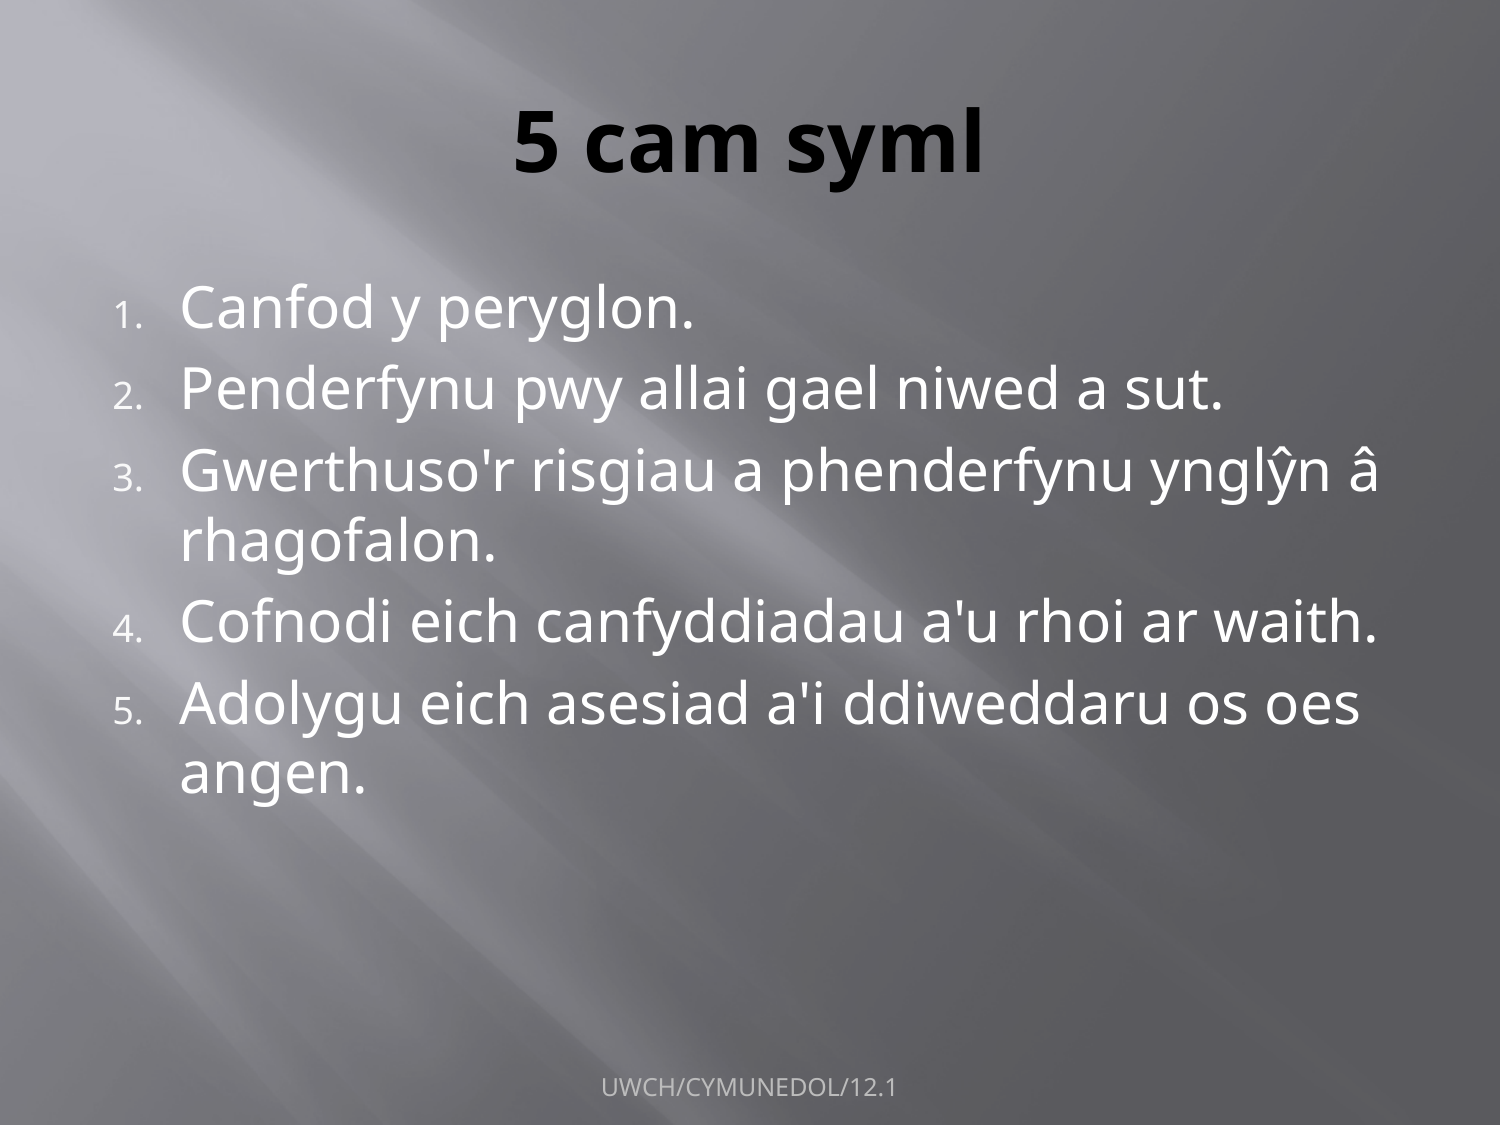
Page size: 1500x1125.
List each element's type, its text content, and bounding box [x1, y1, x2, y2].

title 5 cam syml [75, 45, 1425, 233]
footer UWCH/CYMUNEDOL/12.1 [512, 1052, 988, 1113]
list Canfod y peryglon. Penderfynu pwy allai gael niwed a sut. Gwerthuso'r risgiau a phenderfynu ynglŷn â rhagofalon. Cofnodi eich canfyddiadau a'u rhoi ar waith. Adolygu eich asesiad a'i ddiweddaru os oes angen. [75, 262, 1425, 1035]
